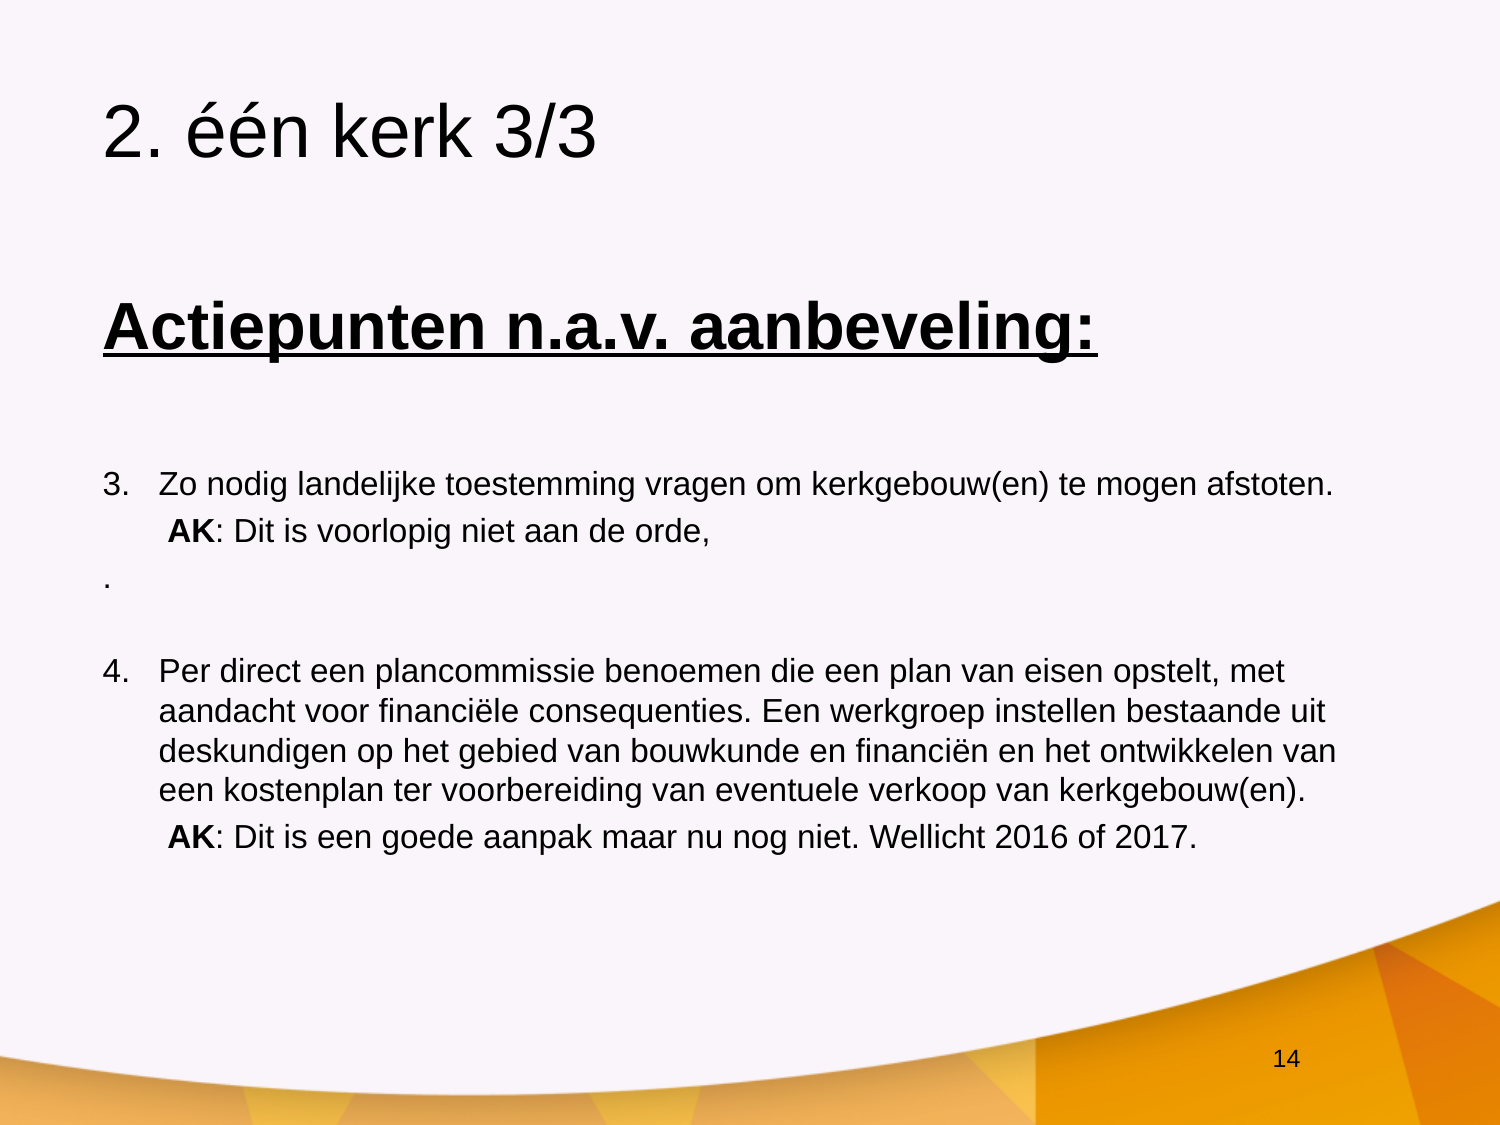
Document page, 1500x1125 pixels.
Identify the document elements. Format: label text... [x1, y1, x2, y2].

list Actiepunten n.a.v. aanbeveling: Zo nodig landelijke toestemming vragen om kerkgebouw(en) te mogen afstoten. AK: Dit is voorlopig niet aan de orde, . Per direct een plancommissie benoemen die een plan van eisen opstelt, met aandacht voor financiële consequenties. Een werkgroep instellen bestaande uit deskundigen op het gebied van bouwkunde en financiën en het ontwikkelen van een kostenplan ter voorbereiding van eventuele verkoop van kerkgebouw(en). AK: Dit is een goede aanpak maar nu nog niet. Wellicht 2016 of 2017. [87, 274, 1363, 951]
picture [0, 0, 1500, 1125]
title 2. één kerk 3/3 [87, 74, 1363, 263]
